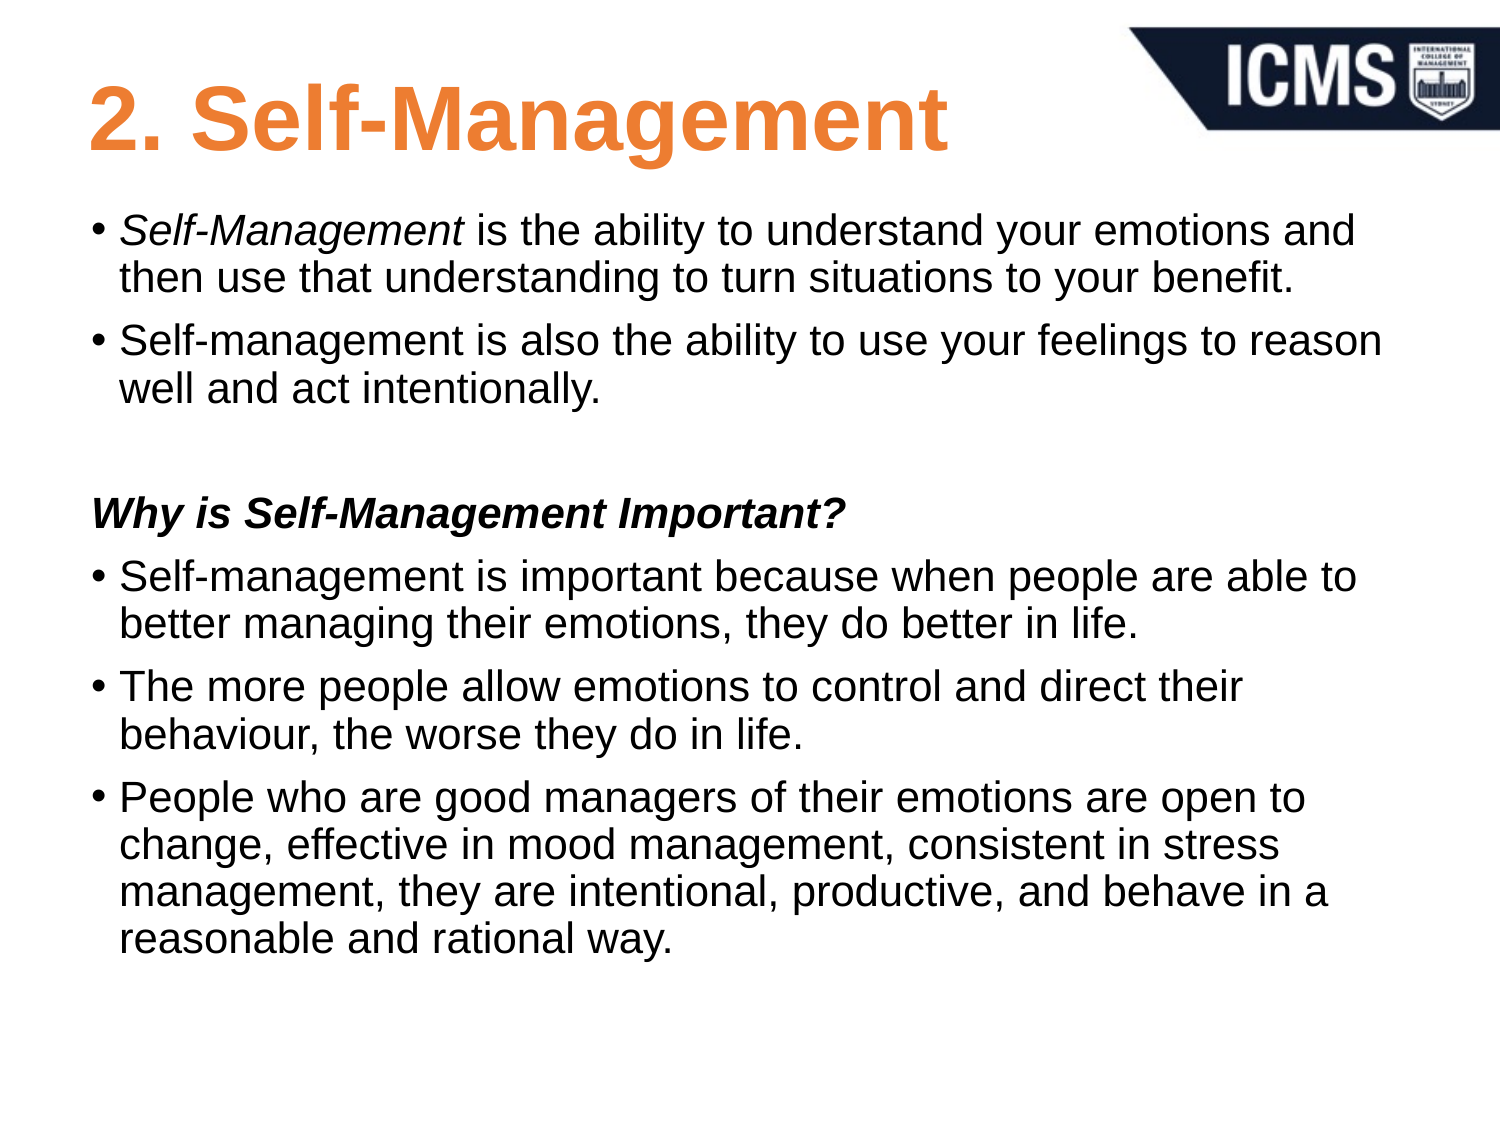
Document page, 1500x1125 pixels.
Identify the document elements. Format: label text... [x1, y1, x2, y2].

title 2. Self-Management [73, 41, 1425, 201]
picture [0, 0, 1500, 181]
list Self-Management is the ability to understand your emotions and then use that understanding to turn situations to your benefit. Self-management is also the ability to use your feelings to reason well and act intentionally. Why is Self-Management Important? Self-management is important because when people are able to better managing their emotions, they do better in life. The more people allow emotions to control and direct their behaviour, the worse they do in life. People who are good managers of their emotions are open to change, effective in mood management, consistent in stress management, they are intentional, productive, and behave in a reasonable and rational way. [76, 200, 1427, 1021]
